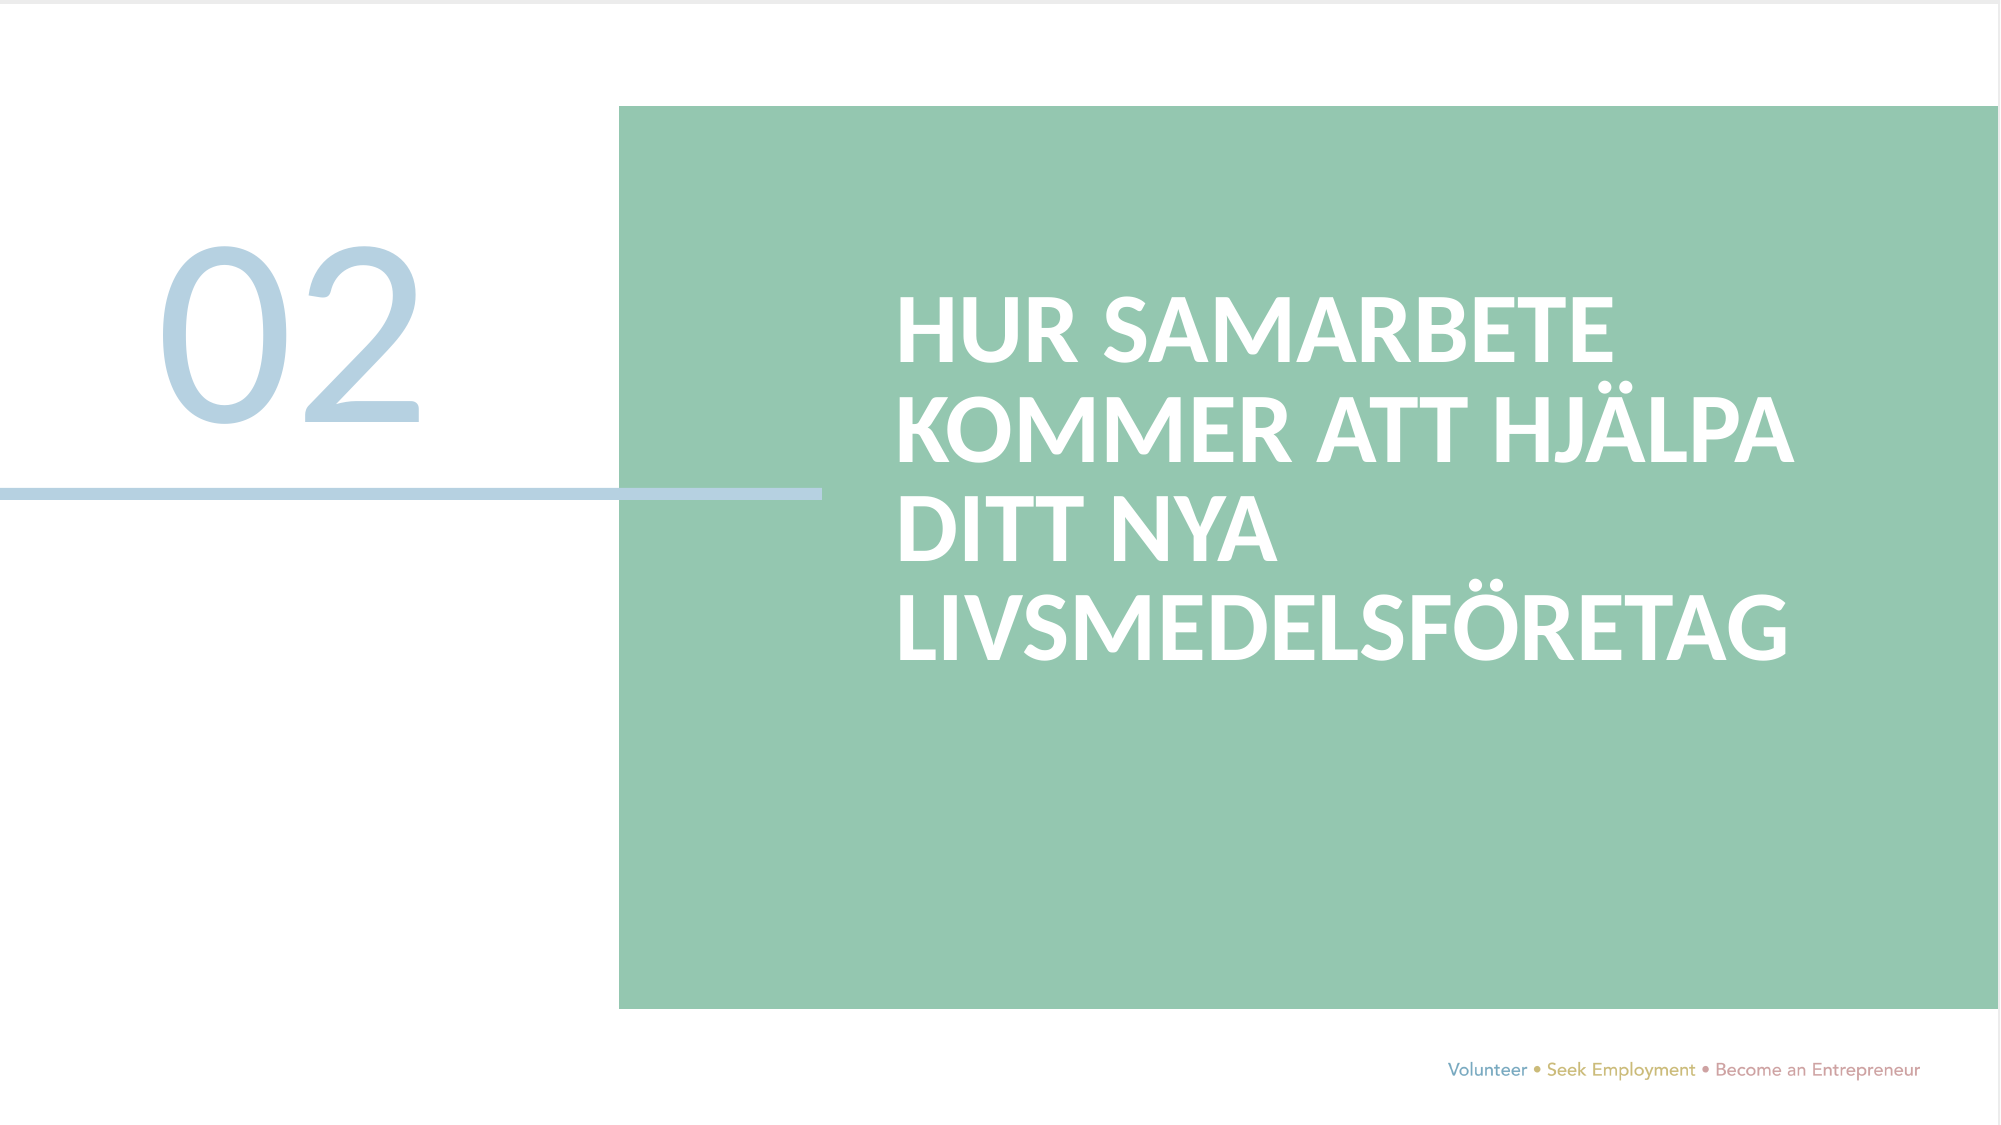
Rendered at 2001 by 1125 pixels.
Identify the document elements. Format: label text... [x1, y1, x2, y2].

list 02 [141, 180, 481, 277]
picture [1418, 1046, 1971, 1103]
list HUR SAMARBETE KOMMER ATT HJÄLPA DITT NYA LIVSMEDELSFÖRETAG [880, 276, 1862, 881]
